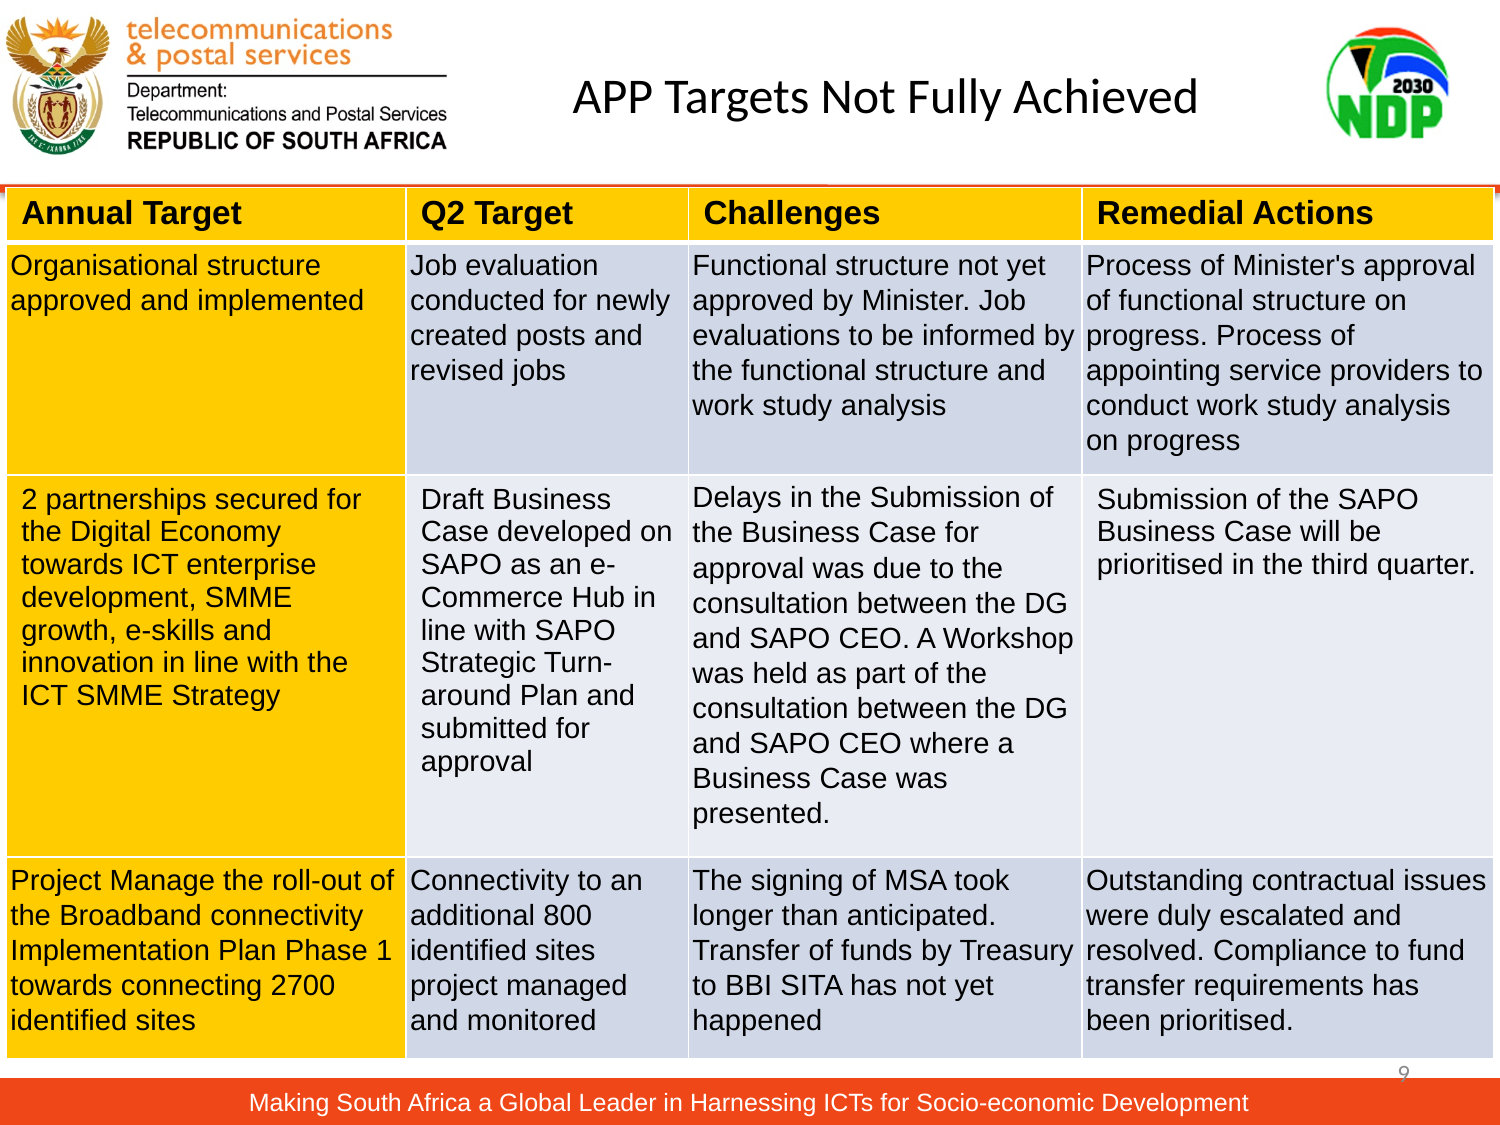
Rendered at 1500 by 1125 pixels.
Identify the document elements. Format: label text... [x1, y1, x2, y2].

text_box APP Targets Not Fully Achieved [557, 55, 1215, 131]
picture [0, 6, 455, 161]
table_cell Project Manage the roll-out of the Broadband connectivity Implementation Plan Phase 1 towards connecting 2700 identified sites [7, 858, 405, 1058]
table_cell Connectivity to an additional 800 identified sites project managed and monitored [407, 858, 688, 1058]
table_cell Job evaluation conducted for newly created posts and revised jobs [407, 245, 688, 474]
table_cell Delays in the Submission of the Business Case for approval was due to the consultation between the DG and SAPO CEO. A Workshop was held as part of the consultation between the DG and SAPO CEO where a Business Case was presented. [689, 476, 1081, 856]
table_cell Process of Minister's approval of functional structure on progress. Process of appointing service providers to conduct work study analysis on progress [1083, 245, 1493, 474]
table_cell Functional structure not yet approved by Minister. Job evaluations to be informed by the functional structure and work study analysis [689, 245, 1081, 474]
table_cell 2 partnerships secured for the Digital Economy towards ICT enterprise development, SMME growth, e-skills and innovation in line with the ICT SMME Strategy [7, 476, 405, 856]
table_header Annual Target [7, 198, 405, 240]
footer Making South Africa a Global Leader in Harnessing ICTs for Socio-economic Development [0, 1078, 1500, 1125]
table_cell Submission of the SAPO Business Case will be prioritised in the third quarter. [1083, 476, 1493, 856]
table_cell The signing of MSA took longer than anticipated. Transfer of funds by Treasury to BBI SITA has not yet happened [689, 858, 1081, 1058]
slide_number 9 [1074, 1060, 1425, 1103]
table_cell Outstanding contractual issues were duly escalated and resolved. Compliance to fund transfer requirements has been prioritised. [1083, 858, 1493, 1058]
picture [1315, 9, 1465, 158]
table_cell Draft Business Case developed on SAPO as an e-Commerce Hub in line with SAPO Strategic Turn-around Plan and submitted for approval [407, 476, 688, 856]
table_header Challenges [689, 198, 1081, 240]
table_cell Organisational structure approved and implemented [7, 245, 405, 474]
table_header Remedial Actions [1083, 198, 1493, 240]
table_header Q2 Target [407, 198, 688, 240]
